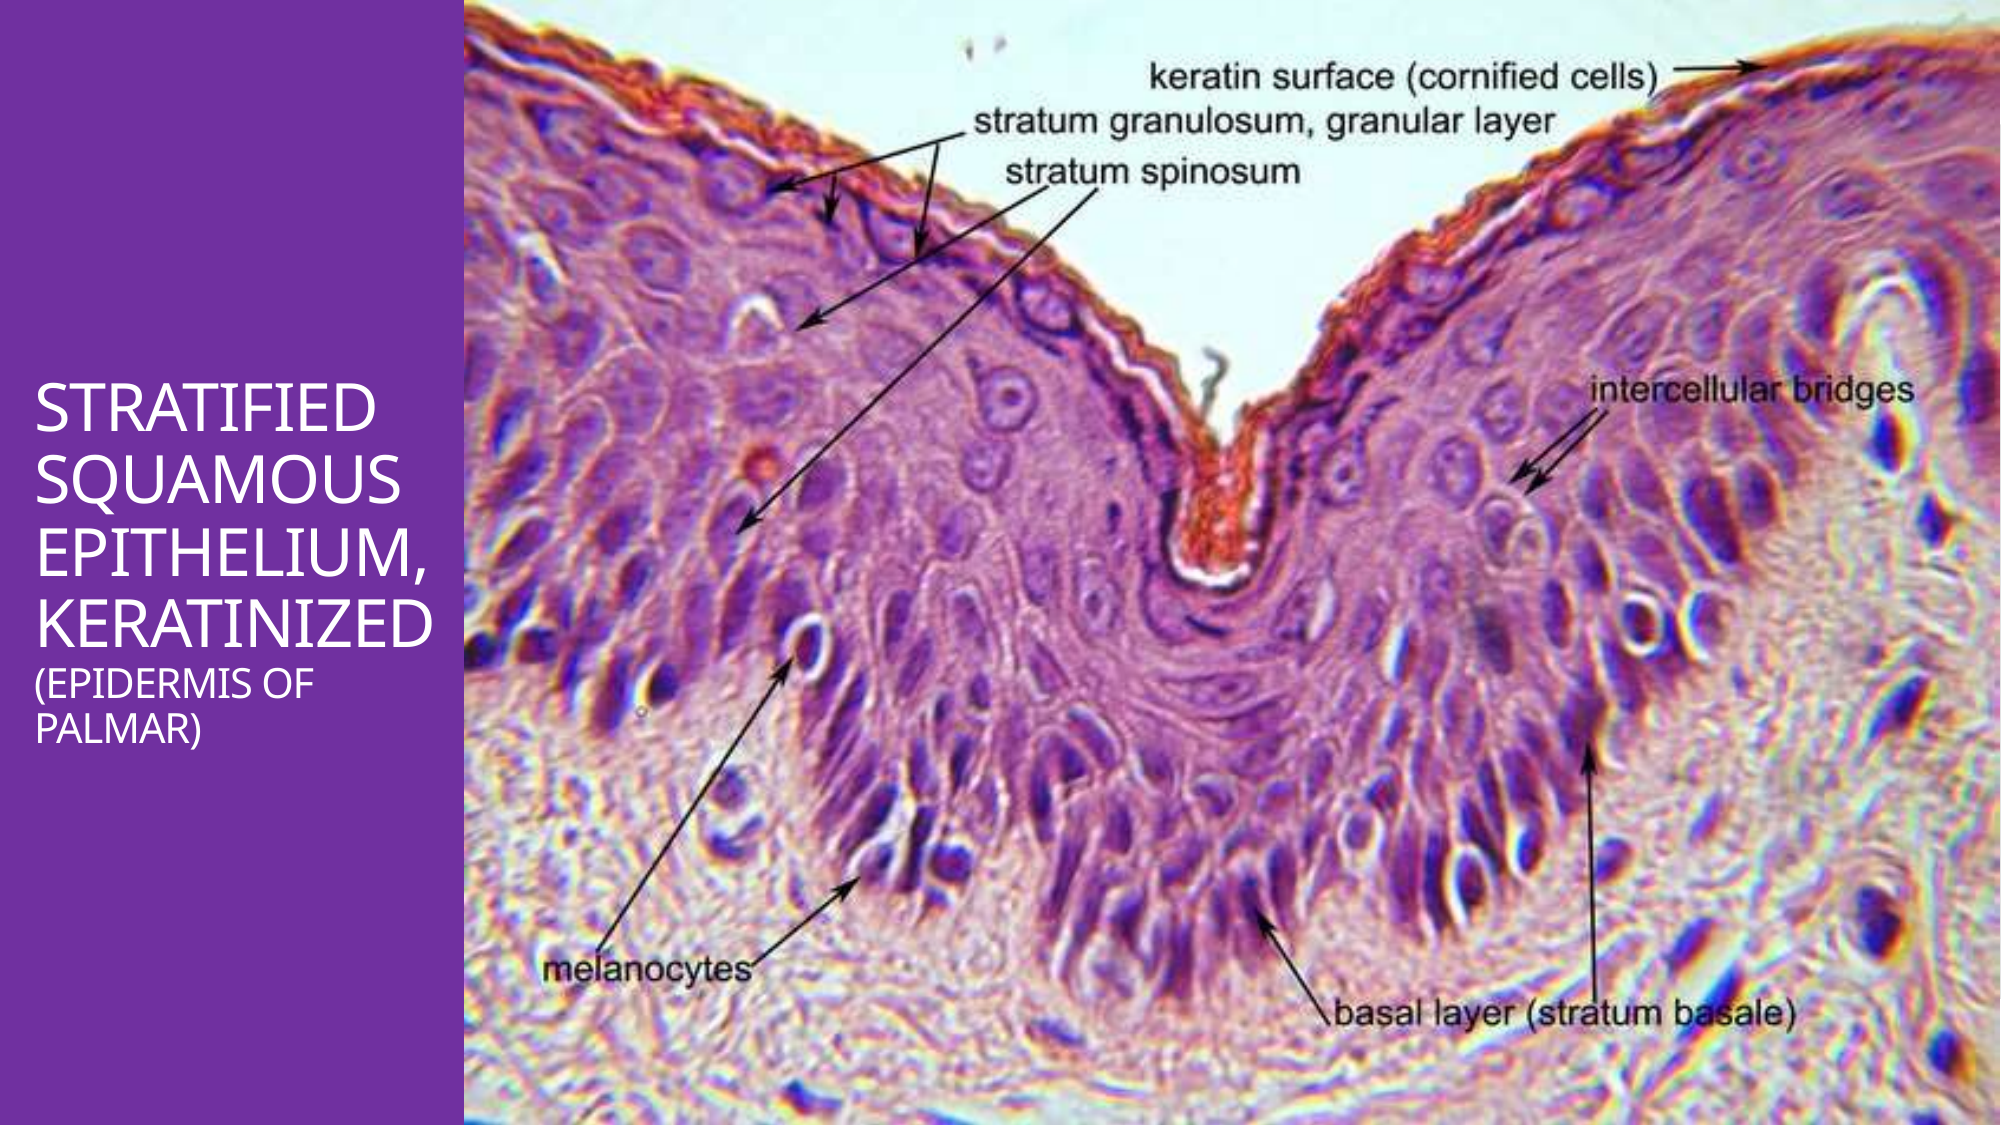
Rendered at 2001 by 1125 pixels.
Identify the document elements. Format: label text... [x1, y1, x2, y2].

title STRATIFIED SQUAMOUS EPITHELIUM, KERATINIZED (EPIDERMIS OF PALMAR) [0, 0, 464, 1125]
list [464, 0, 2000, 1125]
